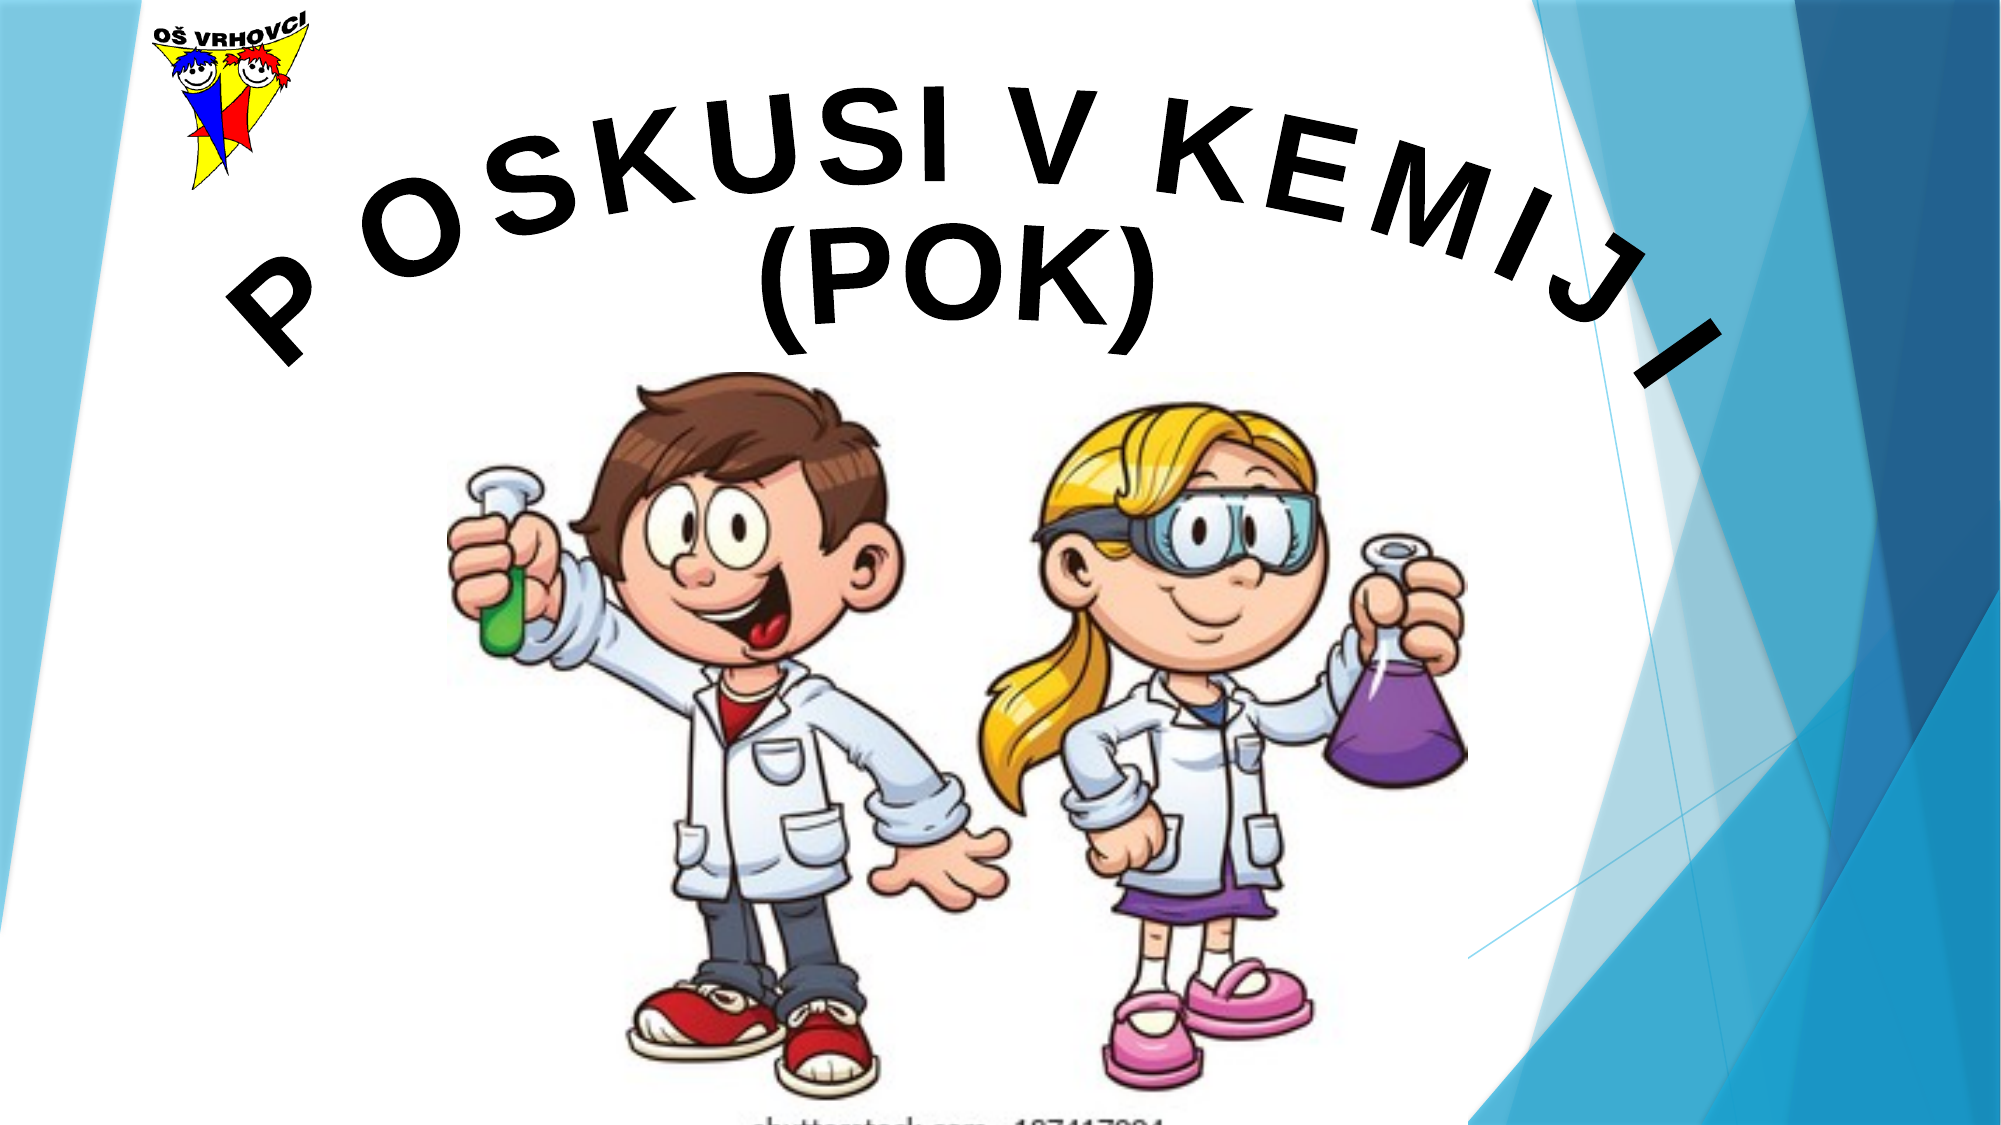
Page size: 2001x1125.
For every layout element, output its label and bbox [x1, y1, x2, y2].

picture [447, 371, 1468, 1125]
text_box [152, 10, 310, 191]
